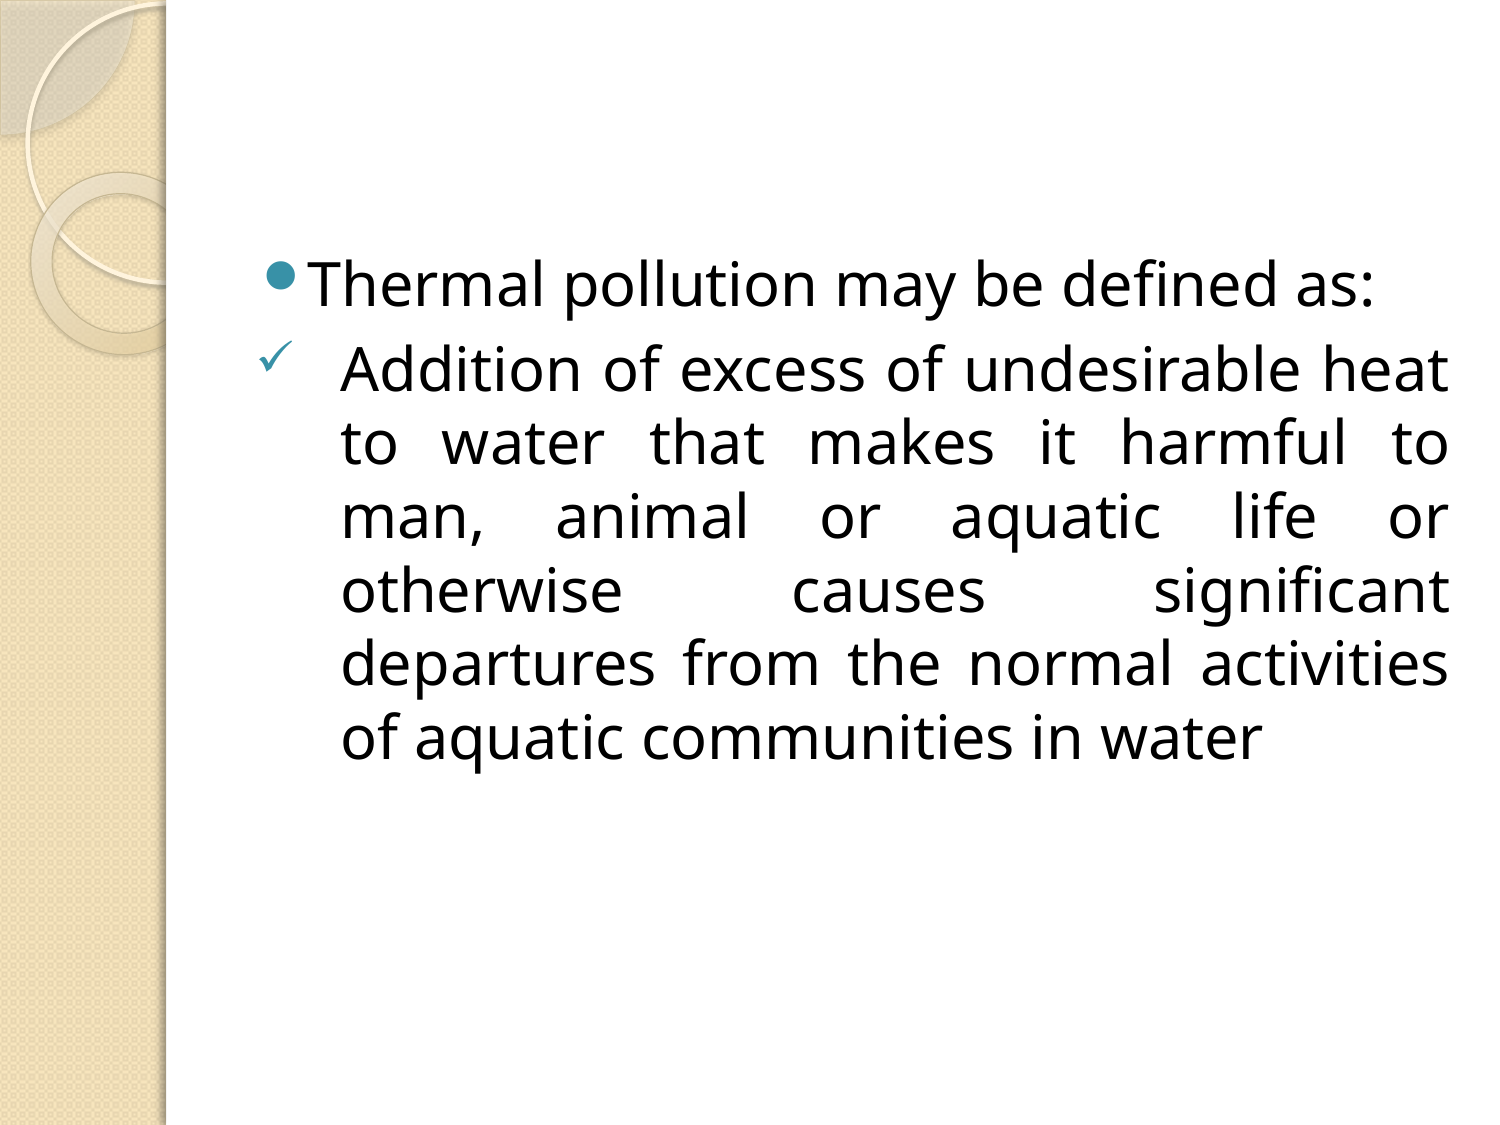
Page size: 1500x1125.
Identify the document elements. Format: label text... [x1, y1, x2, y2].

list Thermal pollution may be defined as: Addition of excess of undesirable heat to water that makes it harmful to man, animal or aquatic life or otherwise causes significant departures from the normal activities of aquatic communities in water [235, 237, 1466, 838]
